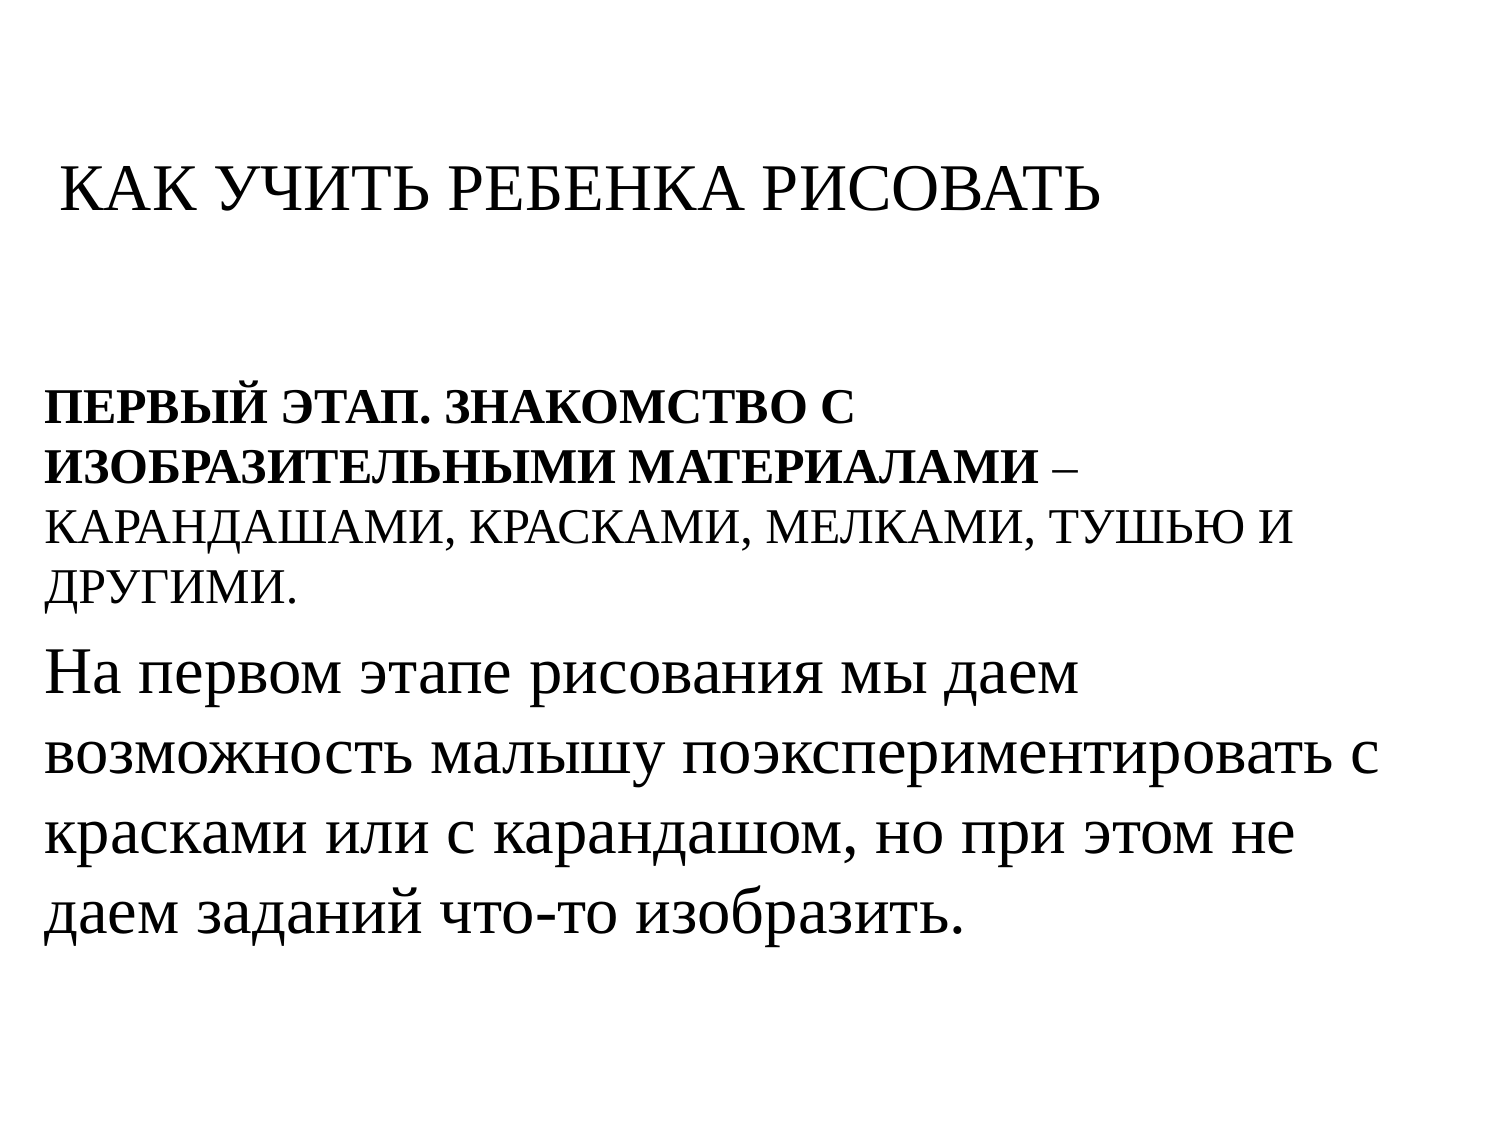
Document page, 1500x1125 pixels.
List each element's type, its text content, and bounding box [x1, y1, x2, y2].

list КАК УЧИТЬ РЕБЕНКА РИСОВАТЬ ПЕРВЫЙ ЭТАП. ЗНАКОМСТВО С ИЗОБРАЗИТЕЛЬНЫМИ МАТЕРИАЛАМИ – КАРАНДАШАМИ, КРАСКАМИ, МЕЛКАМИ, ТУШЬЮ И ДРУГИМИ. На первом этапе рисования мы даем возможность малышу поэкспериментировать с красками или с карандашом, но при этом не даем заданий что-то изобразить. [29, 42, 1447, 1083]
